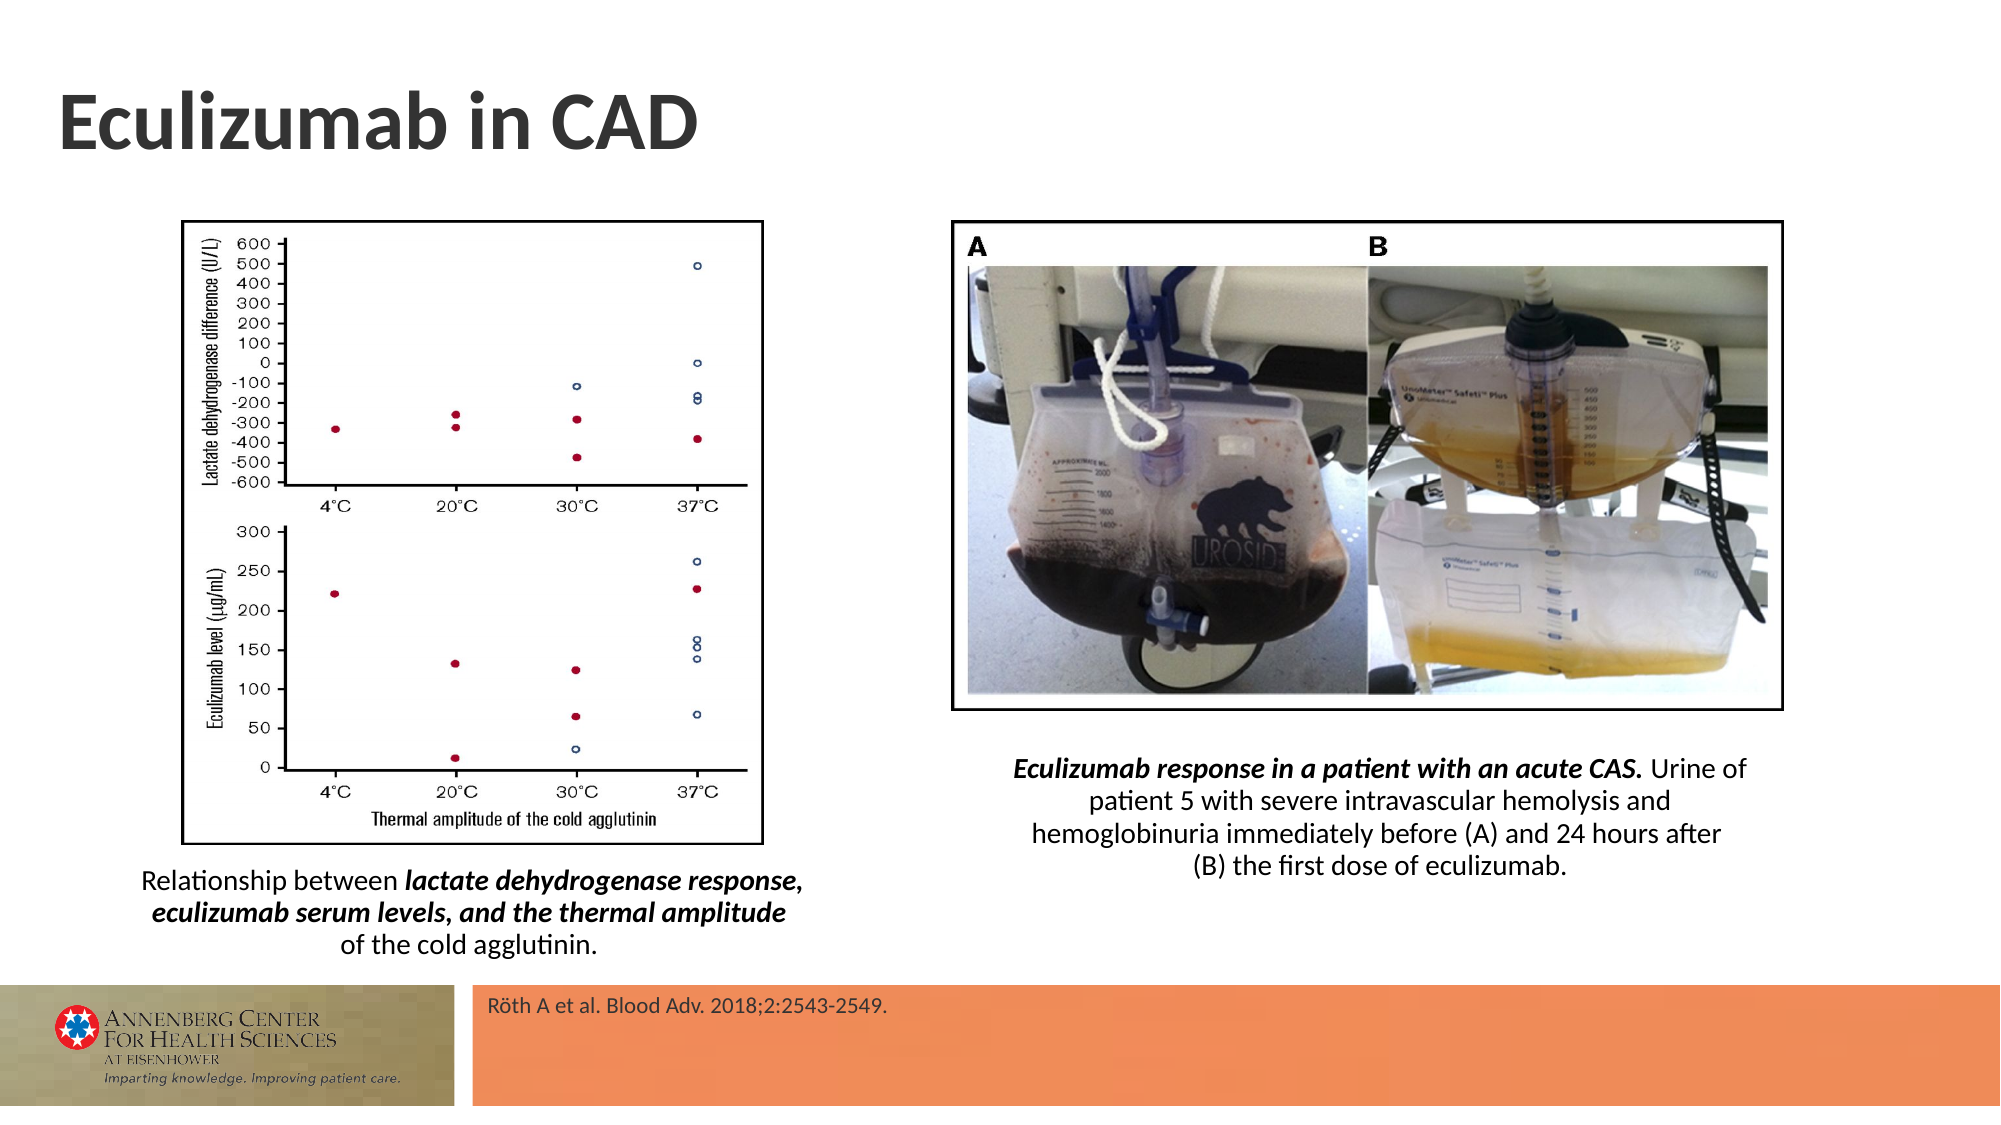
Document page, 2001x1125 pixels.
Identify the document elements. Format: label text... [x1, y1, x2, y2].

text_box Relationship between lactate dehydrogenase response, eculizumab serum levels, and the thermal amplitude of the cold agglutinin. [90, 864, 855, 985]
list Röth A et al. Blood Adv. 2018;2:2543-2549. [472, 985, 2000, 1106]
picture [181, 220, 764, 845]
text_box Eculizumab response in a patient with an acute CAS. Urine of patient 5 with severe intravascular hemolysis and hemoglobinuria immediately before (A) and 24 hours after (B) the first dose of eculizumab. [998, 752, 1762, 905]
title Eculizumab in CAD [43, 28, 1960, 217]
picture [55, 1005, 400, 1086]
picture [951, 219, 1784, 711]
